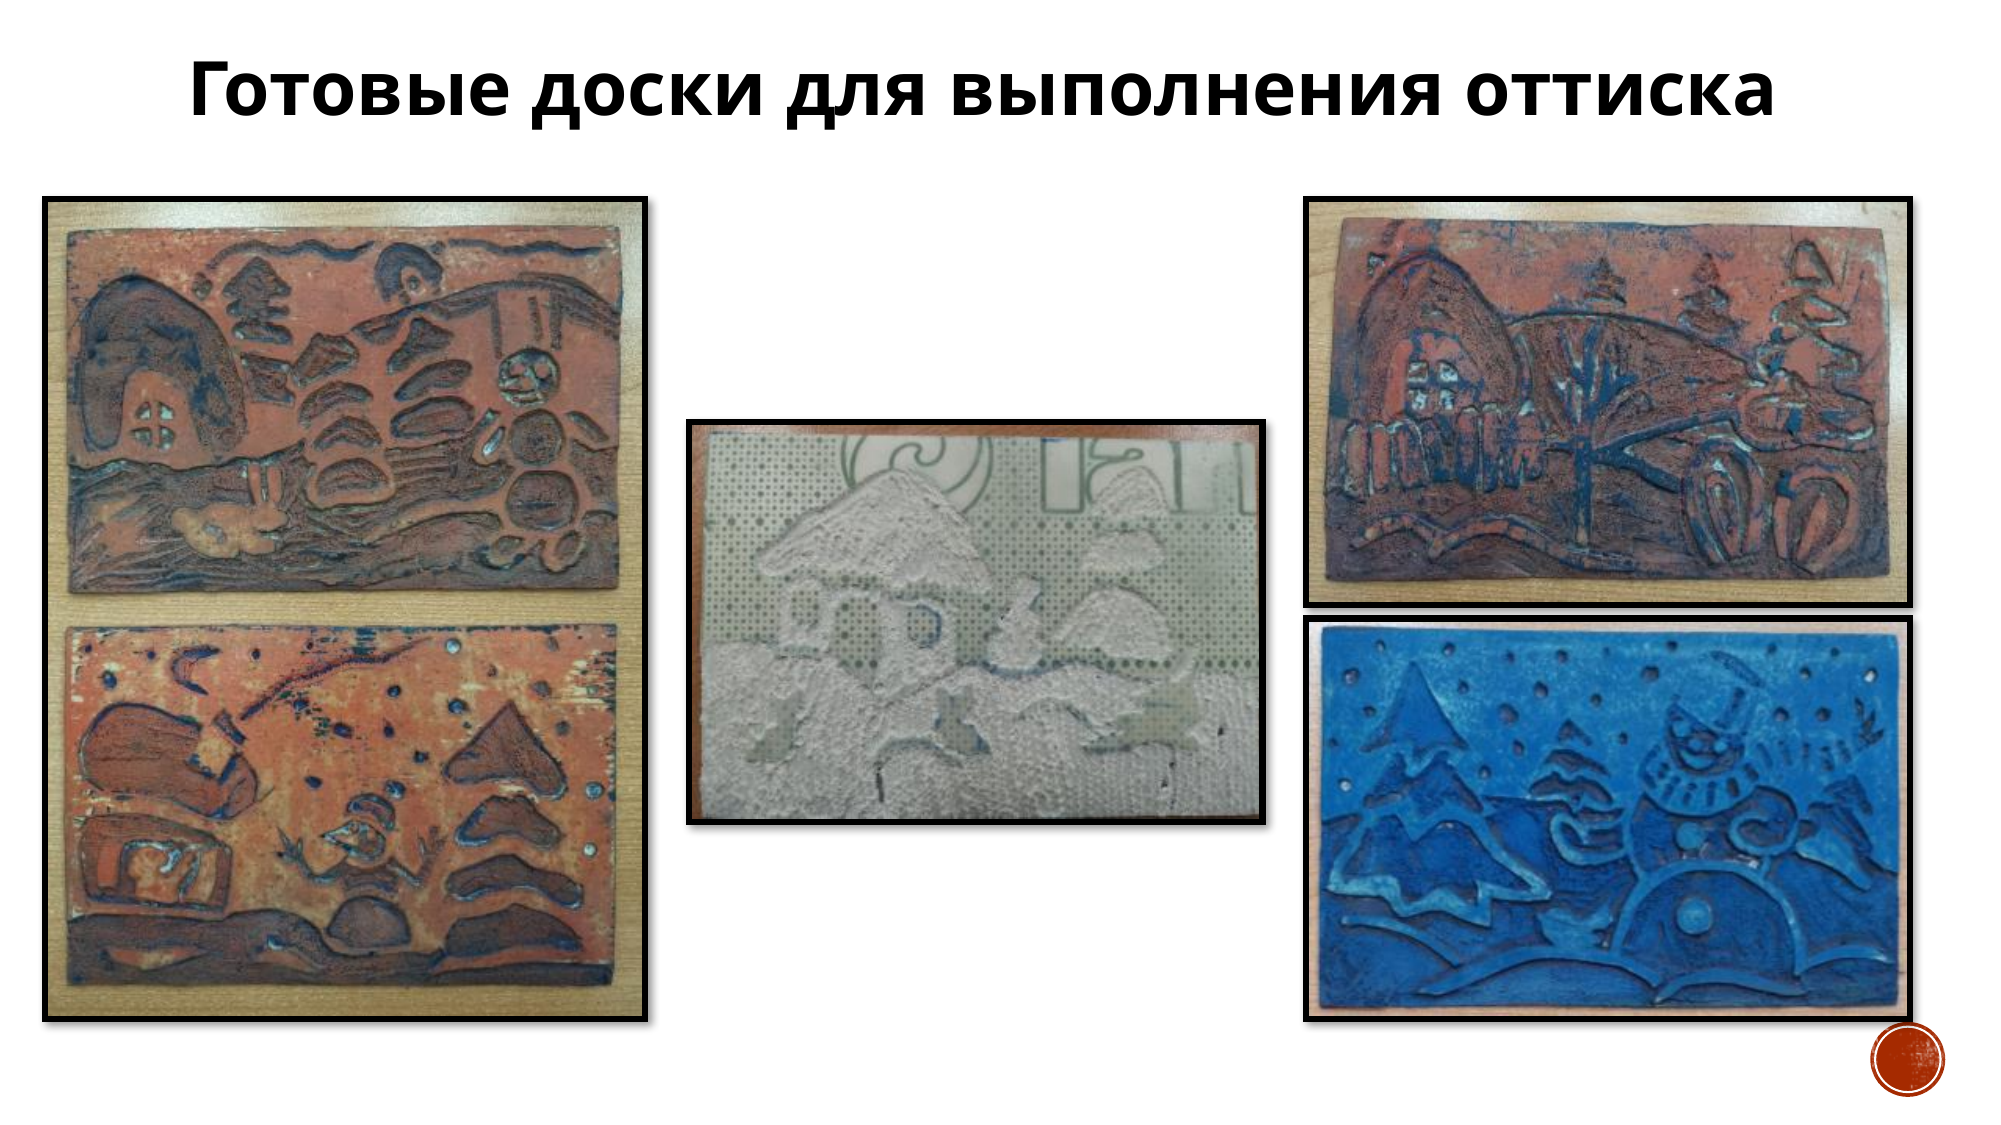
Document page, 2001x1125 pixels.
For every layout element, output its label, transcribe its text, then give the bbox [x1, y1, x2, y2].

picture [1309, 622, 1908, 1016]
text_box Готовые доски для выполнения оттиска [172, 33, 1794, 139]
picture [1309, 202, 1907, 603]
picture [692, 425, 1260, 820]
picture [48, 202, 643, 1016]
